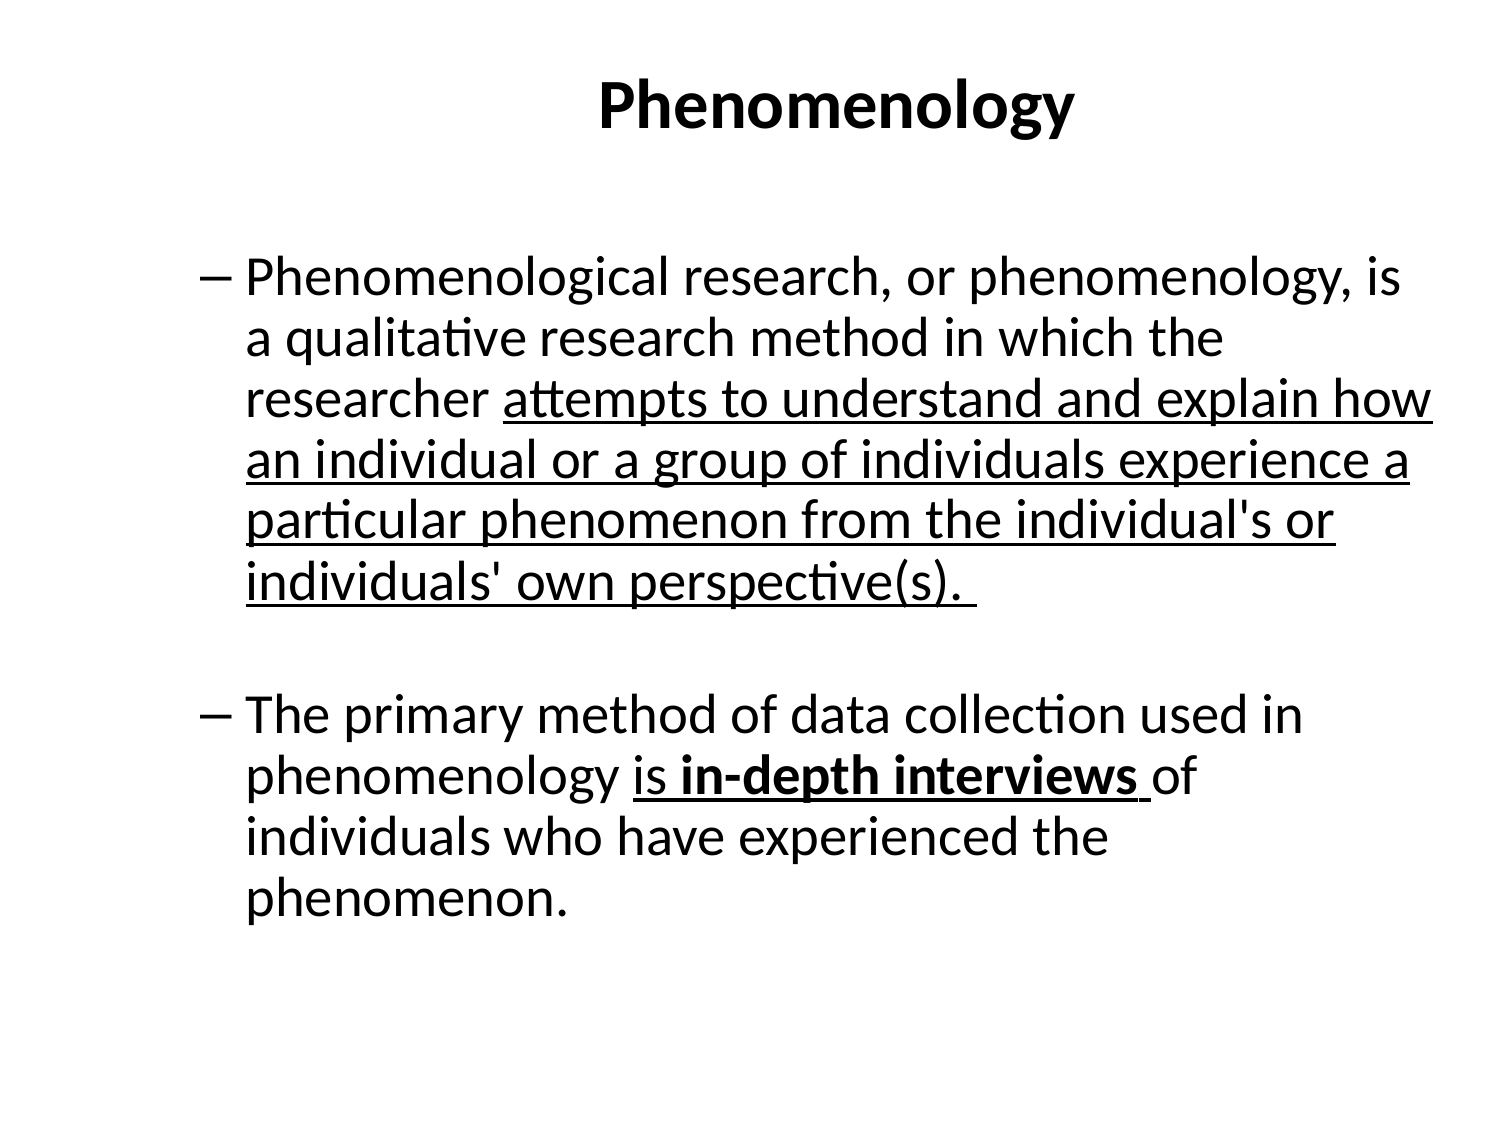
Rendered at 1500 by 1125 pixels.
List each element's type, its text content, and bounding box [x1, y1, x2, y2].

title Phenomenology [200, 50, 1475, 150]
list Phenomenological research, or phenomenology, is a qualitative research method in which the researcher attempts to understand and explain how an individual or a group of individuals experience a particular phenomenon from the individual's or individuals' own perspective(s). The primary method of data collection used in phenomenology is in-depth interviews of individuals who have experienced the phenomenon. [112, 149, 1450, 938]
